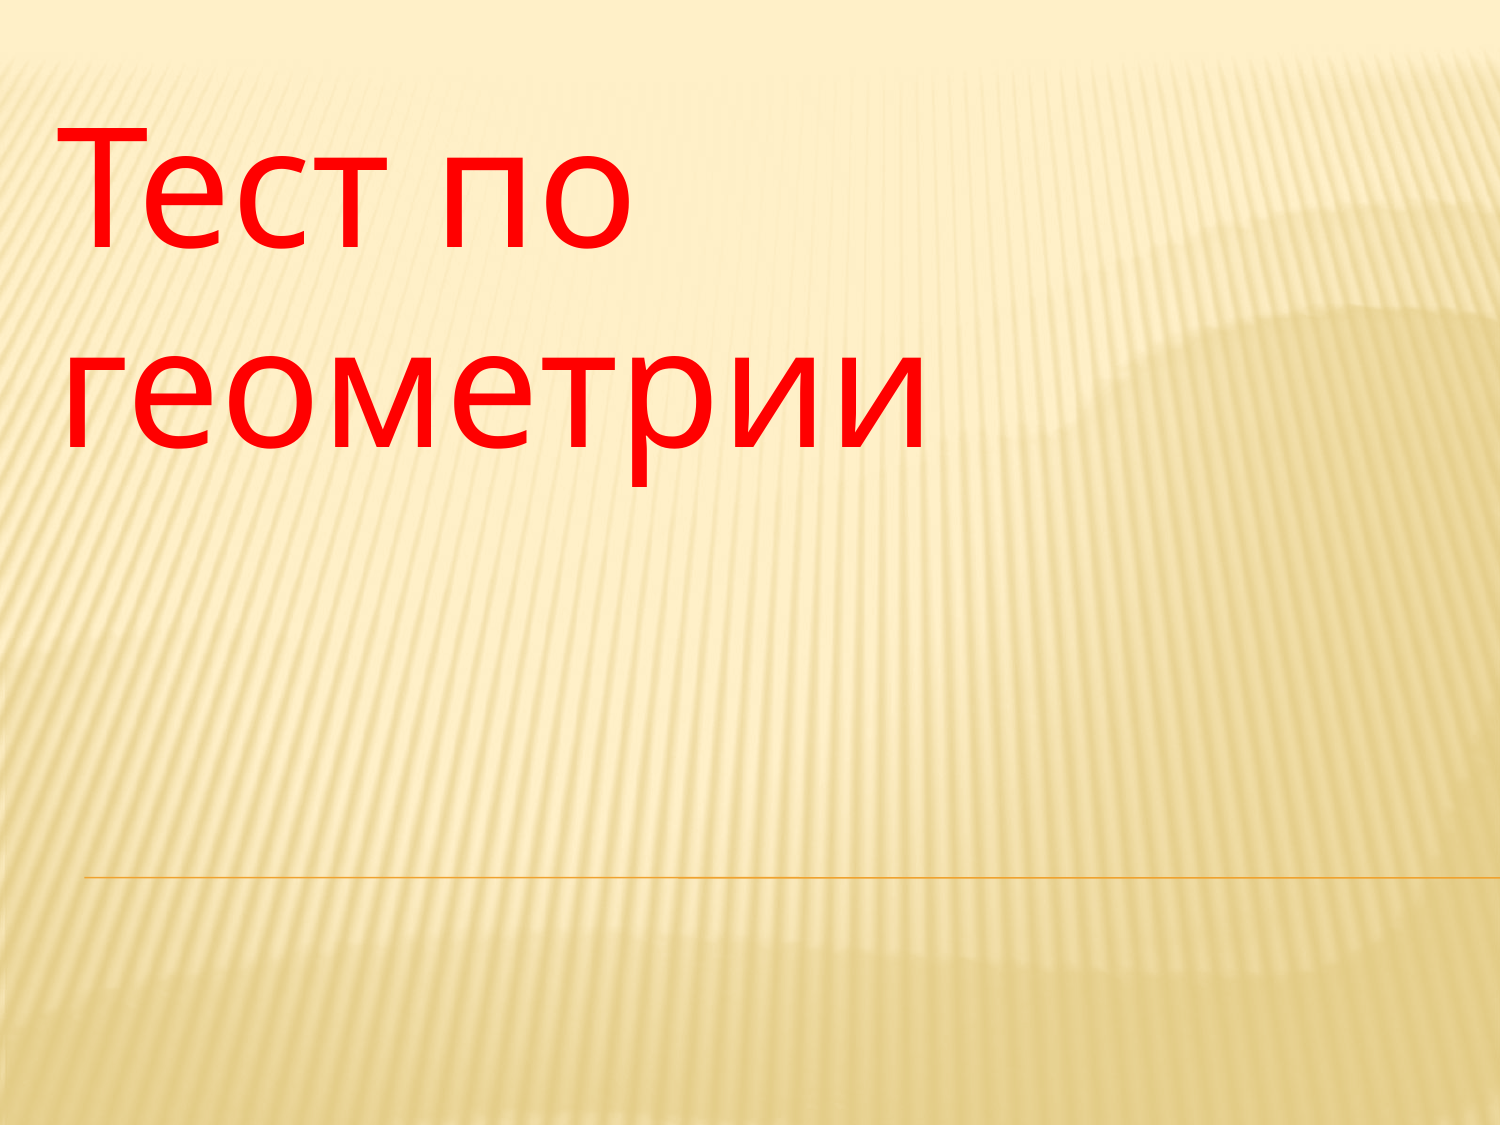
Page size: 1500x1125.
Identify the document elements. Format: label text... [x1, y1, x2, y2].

subtitle Тест по геометрии [41, 338, 1429, 489]
